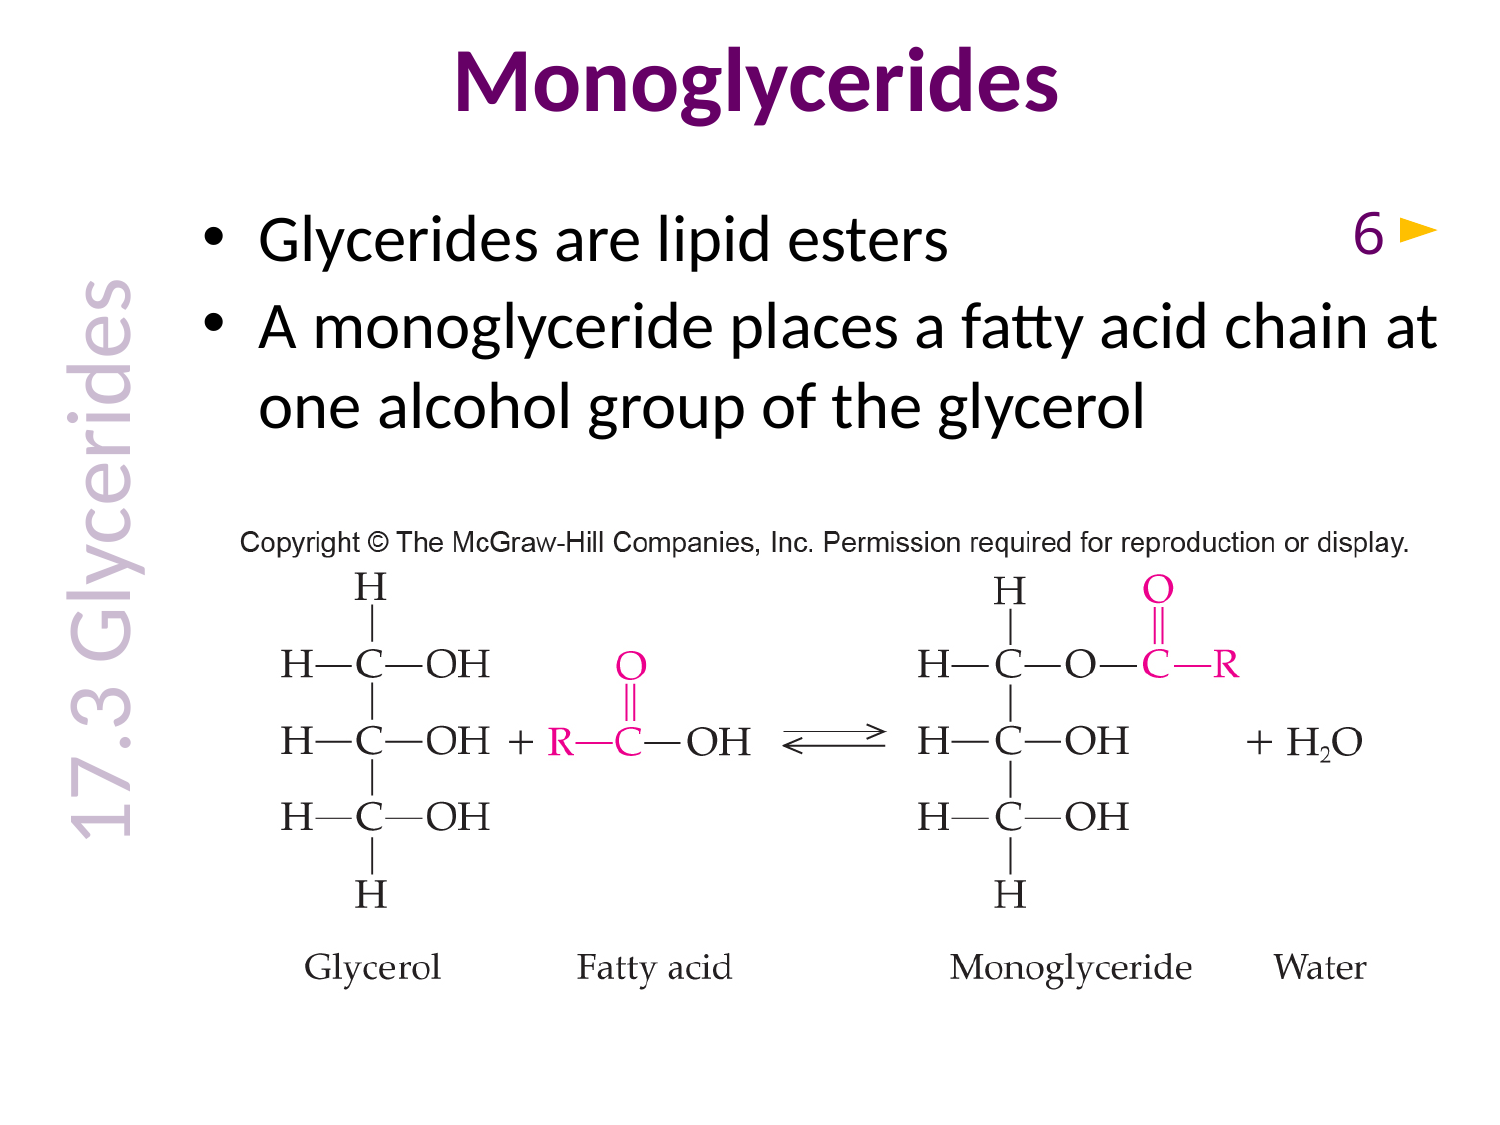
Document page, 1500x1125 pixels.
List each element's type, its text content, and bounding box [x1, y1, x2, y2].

title Monoglycerides [99, 12, 1413, 138]
list Glycerides are lipid esters A monoglyceride places a fatty acid chain at one alcohol group of the glycerol [187, 187, 1463, 525]
picture [237, 529, 1410, 993]
text_box 17.3 Glycerides [12, 25, 175, 1101]
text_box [1337, 188, 1451, 276]
